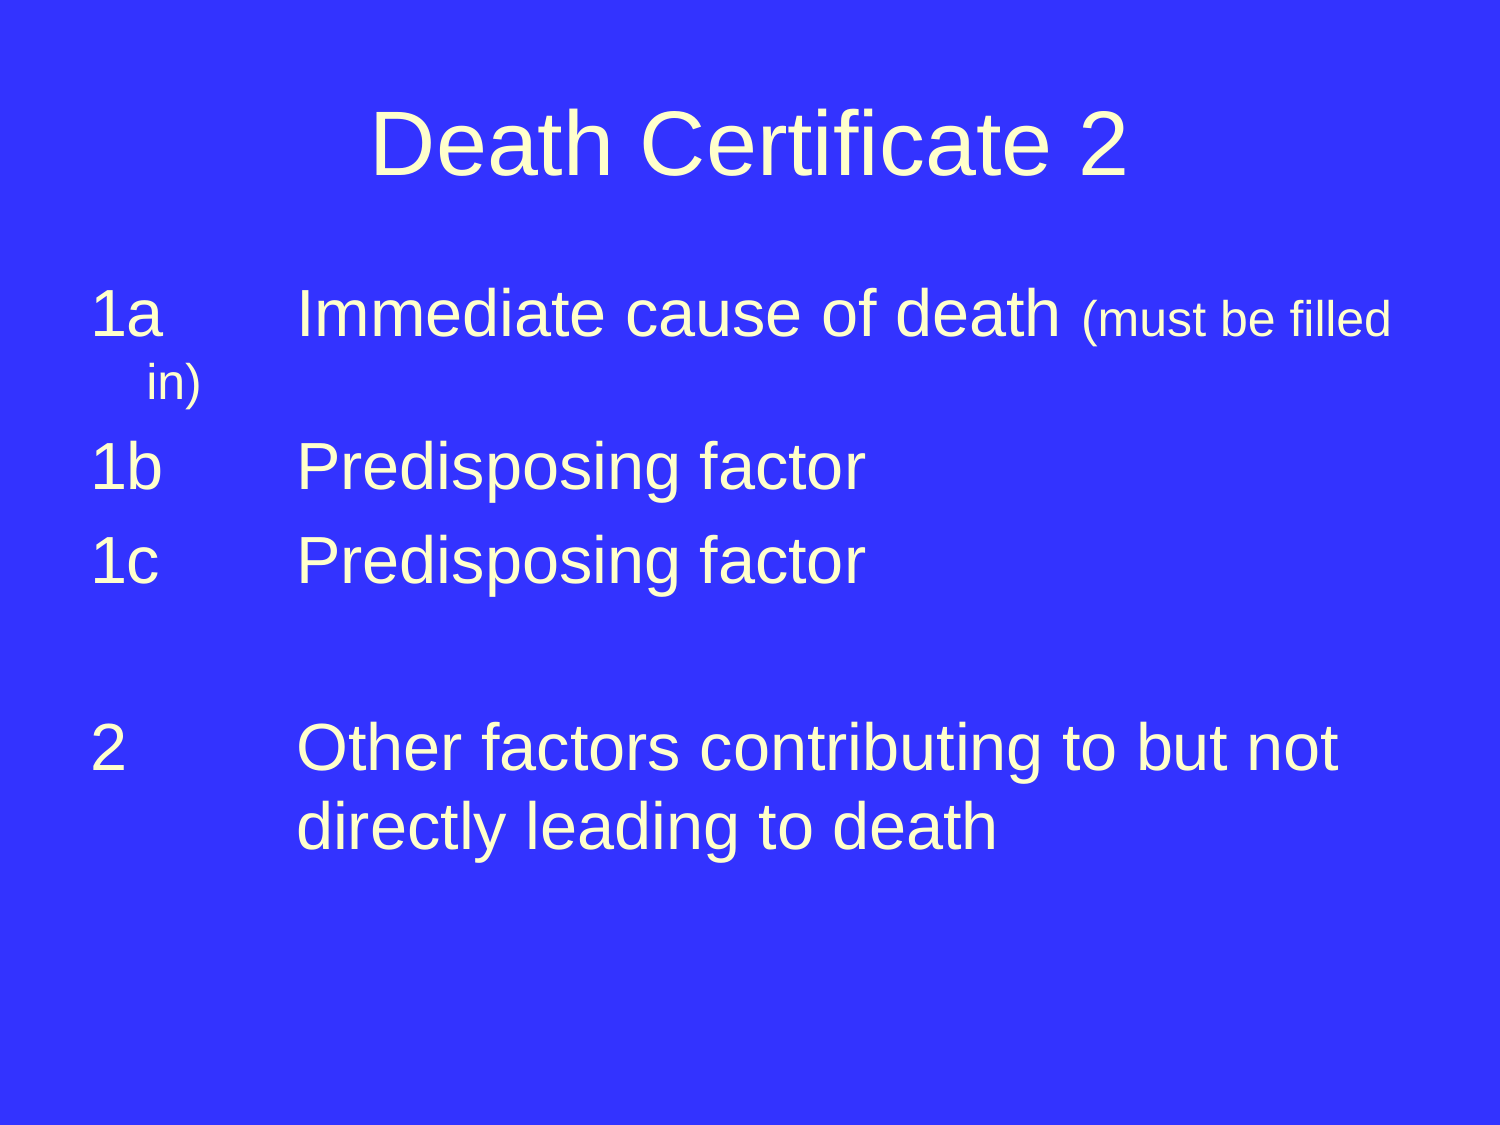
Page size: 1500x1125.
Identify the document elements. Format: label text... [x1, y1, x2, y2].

list 1a Immediate cause of death (must be filled in) 1b Predisposing factor 1c Predisposing factor 2 Other factors contributing to but not directly leading to death [75, 262, 1425, 1005]
title Death Certificate 2 [75, 45, 1425, 233]
